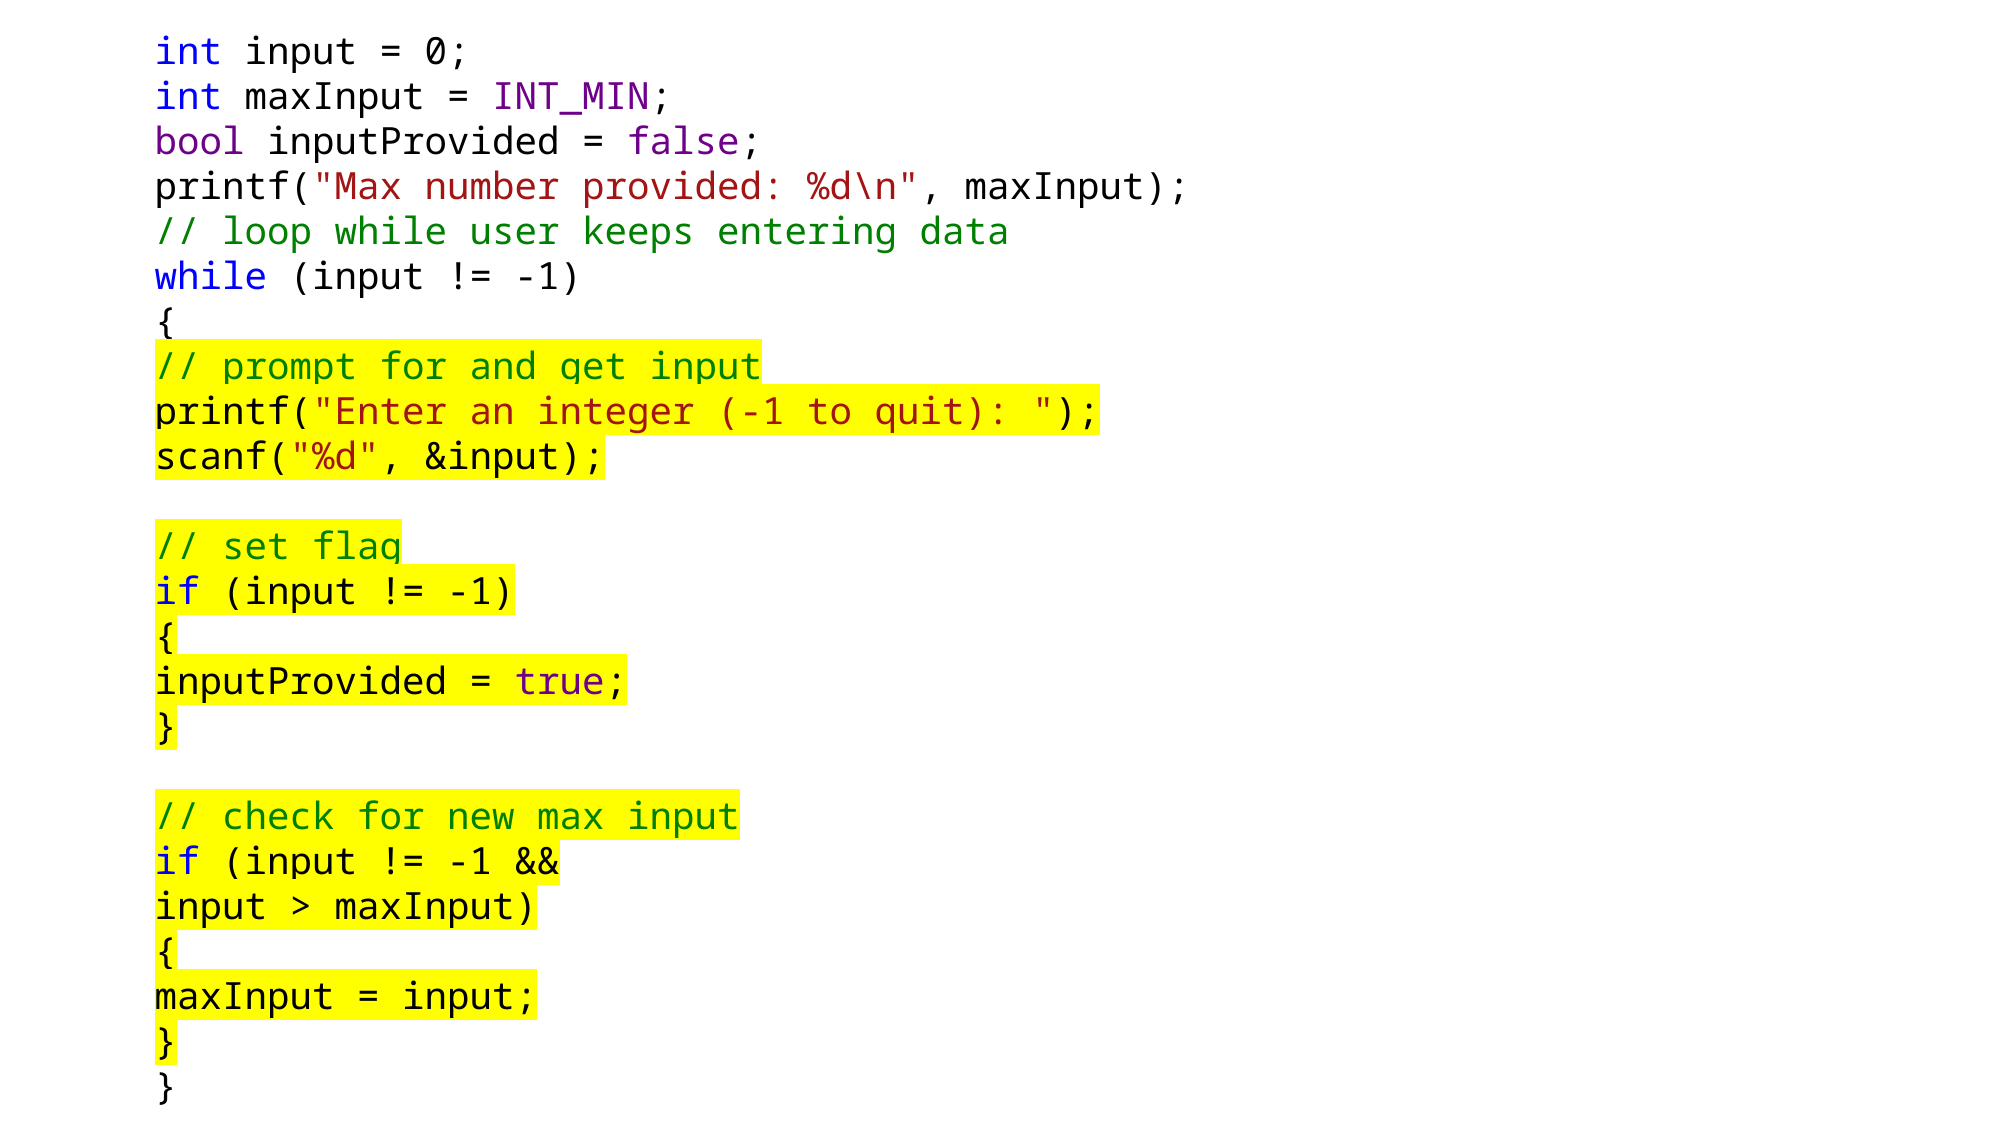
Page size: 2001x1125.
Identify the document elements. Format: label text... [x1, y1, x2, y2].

text_box int input = 0; int maxInput = INT_MIN; bool inputProvided = false; printf("Max number provided: %d\n", maxInput); // loop while user keeps entering data while (input != -1) { // prompt for and get input printf("Enter an integer (-1 to quit): "); scanf("%d", &input); // set flag if (input != -1) { inputProvided = true; } // check for new max input if (input != -1 && input > maxInput) { maxInput = input; } } [139, 19, 1677, 1114]
